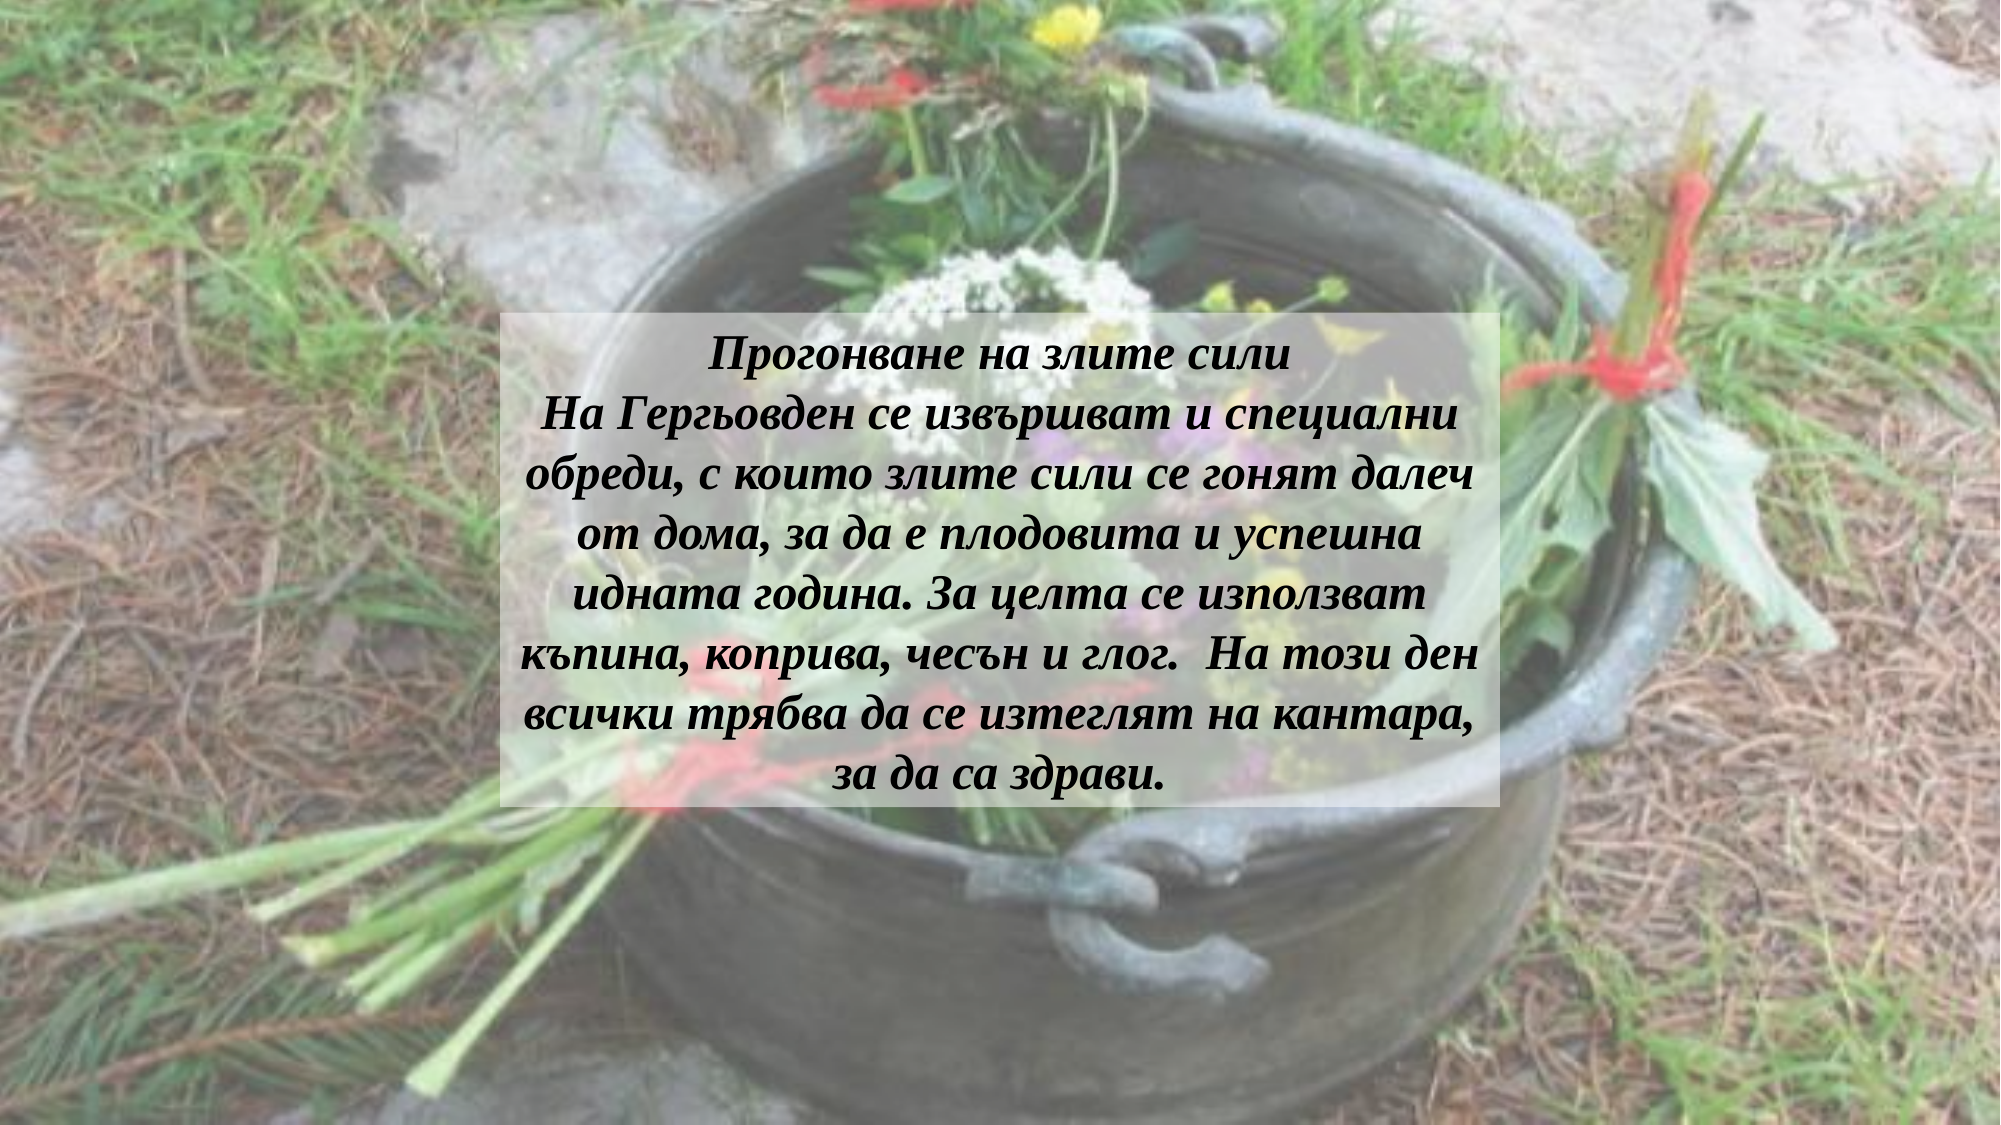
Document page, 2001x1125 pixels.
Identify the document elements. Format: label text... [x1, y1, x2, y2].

text_box Прогонване на злите сили На Гергьовден се извършват и специални обреди, с които злите сили се гонят далеч от дома, за да е плодовита и успешна идната година. За целта се използват къпина, коприва, чесън и глог. На този ден всички трябва да се изтеглят на кантара, за да са здрави. [500, 312, 1500, 808]
